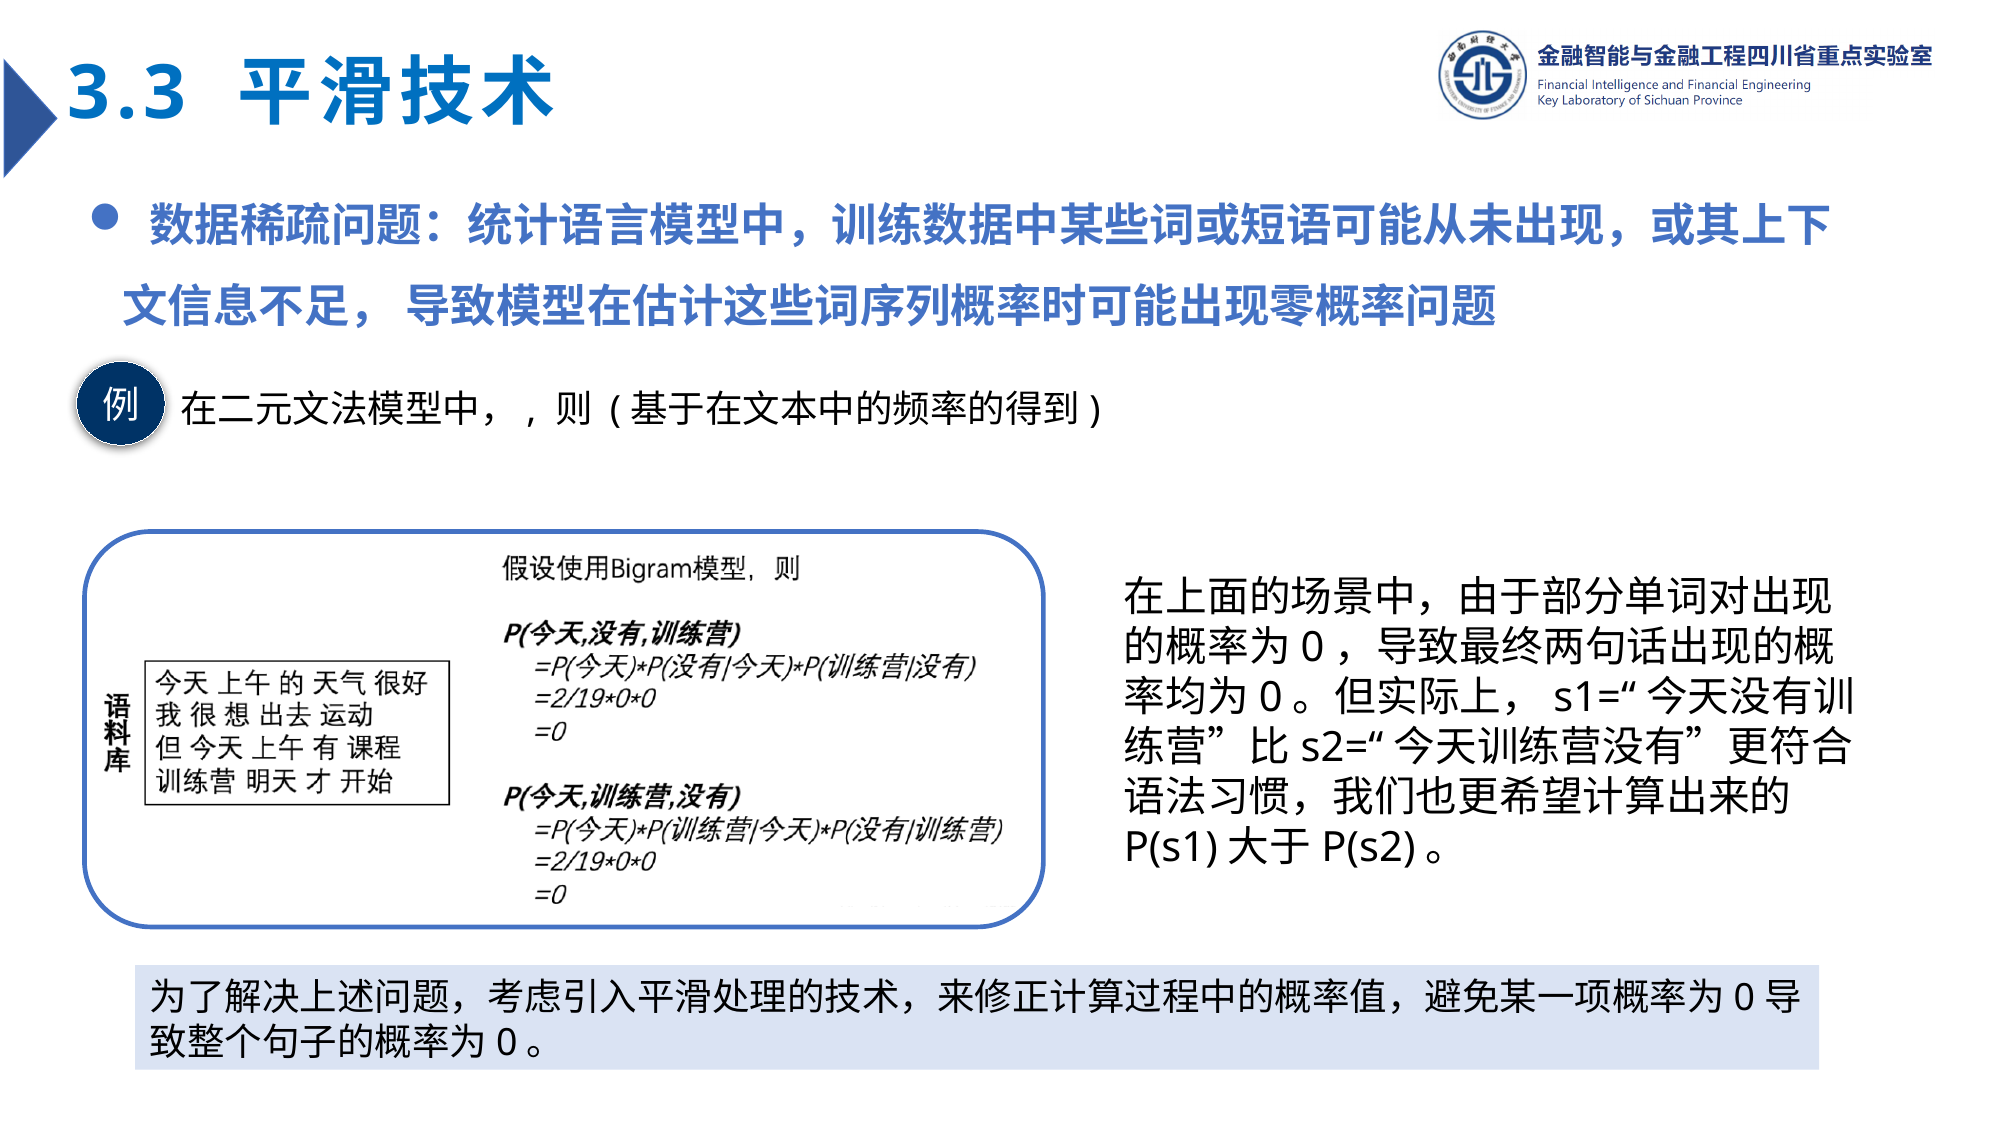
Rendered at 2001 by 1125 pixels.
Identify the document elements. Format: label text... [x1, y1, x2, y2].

text_box 3.3 平滑技术 [65, 41, 978, 134]
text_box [1436, 28, 1935, 134]
text_box 例 [76, 361, 166, 446]
text_box 为了解决上述问题，考虑引入平滑处理的技术，来修正计算过程中的概率值，避免某一项概率为0导致整个句子的概率为0。 [135, 965, 1820, 1070]
text_box [3, 58, 58, 179]
text_box 在上面的场景中，由于部分单词对出现的概率为0，导致最终两句话出现的概率均为0。但实际上，s1=“今天没有训练营”比s2=“今天训练营没有”更符合语法习惯，我们也更希望计算出来的P(s1)大于P(s2)。 [1108, 562, 1873, 878]
picture [76, 541, 1023, 907]
text_box [103, 549, 1044, 927]
text_box [116, 531, 1012, 541]
list 数据稀疏问题：统计语言模型中，训练数据中某些词或短语可能从未出现，或其上下文信息不足， 导致模型在估计这些词序列概率时可能出现零概率问题 [73, 160, 1873, 342]
